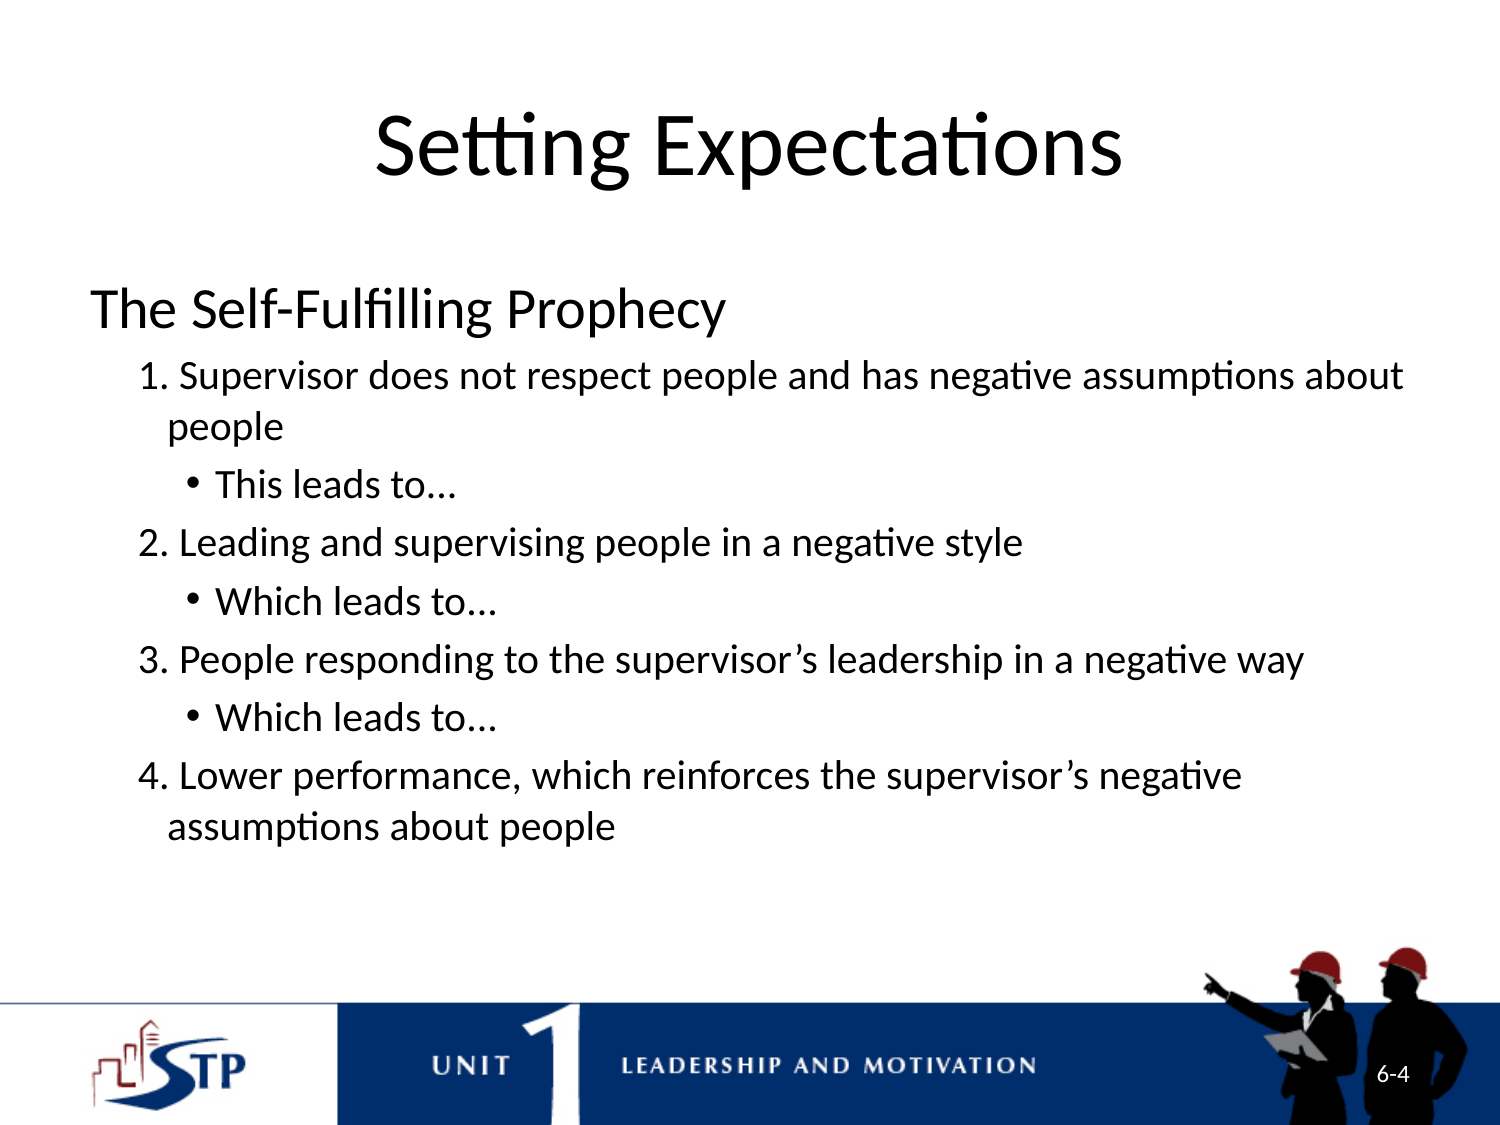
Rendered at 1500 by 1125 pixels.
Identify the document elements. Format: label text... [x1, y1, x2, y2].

list The Self-Fulfilling Prophecy 1. Supervisor does not respect people and has negative assumptions about people This leads to... 2. Leading and supervising people in a negative style Which leads to... 3. People responding to the supervisor’s leadership in a negative way Which leads to... 4. Lower performance, which reinforces the supervisor’s negative assumptions about people [75, 262, 1425, 1005]
picture [0, 0, 1500, 1125]
slide_number 6-4 [1074, 1042, 1425, 1103]
title Setting Expectations [75, 45, 1425, 233]
